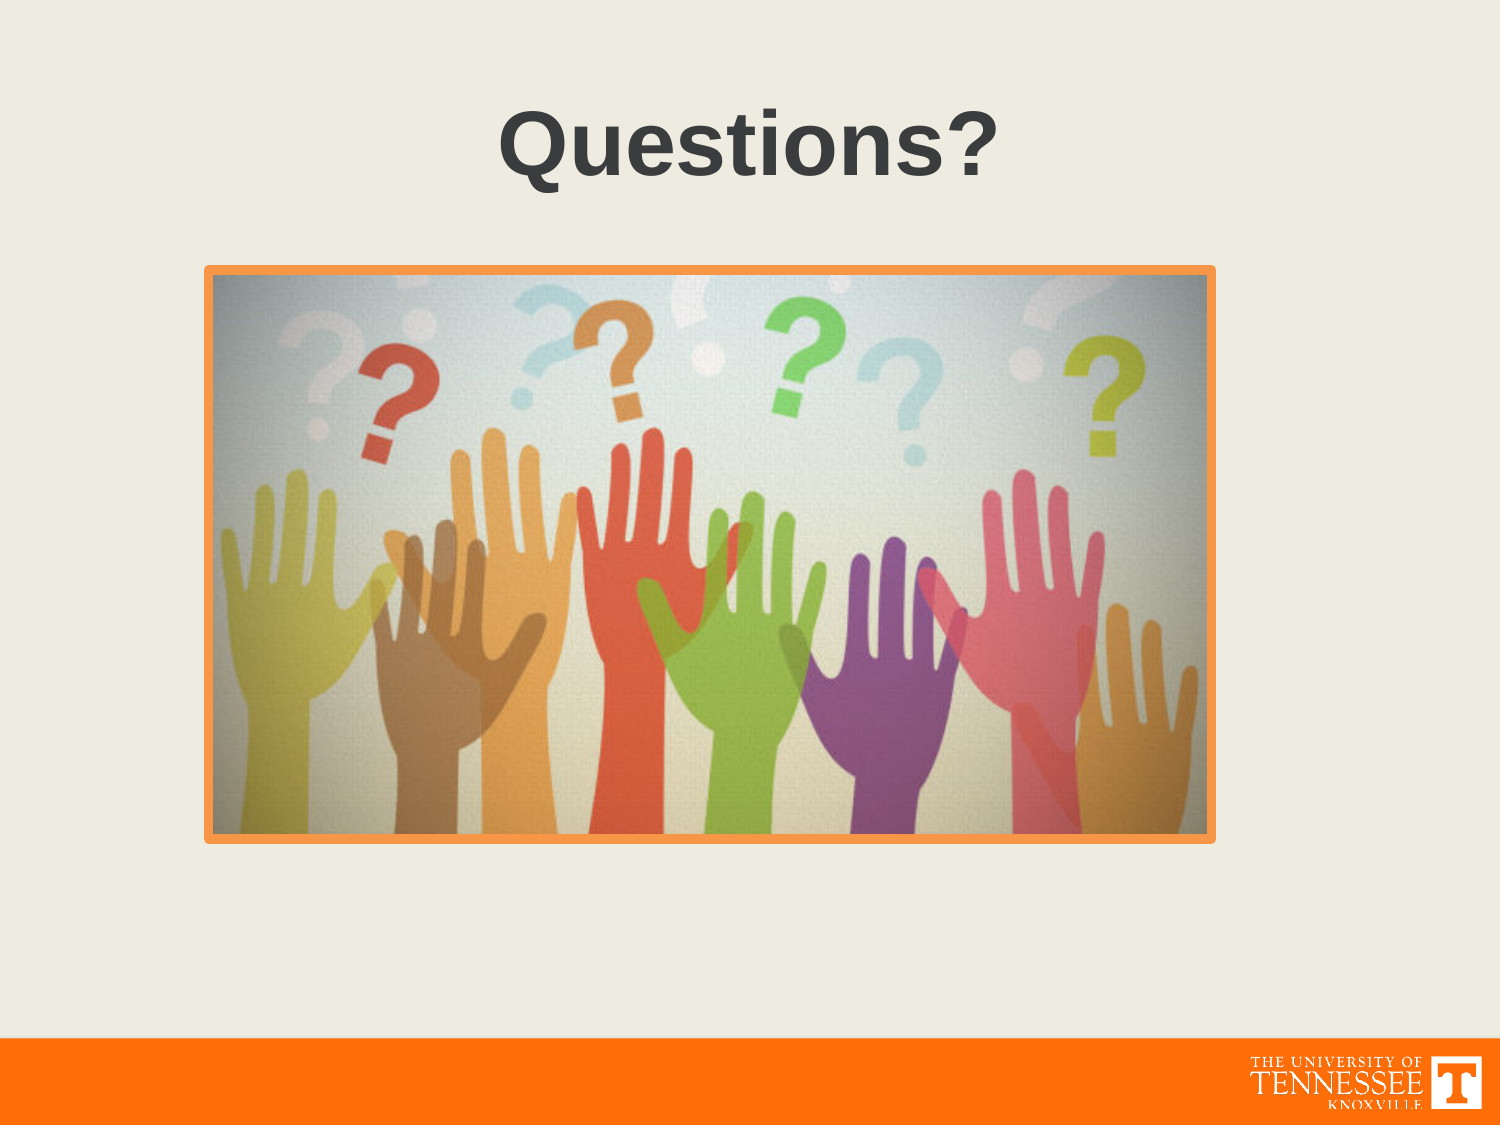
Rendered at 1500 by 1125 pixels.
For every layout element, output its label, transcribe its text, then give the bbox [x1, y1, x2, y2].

title Questions? [75, 45, 1425, 233]
picture [212, 274, 1207, 835]
